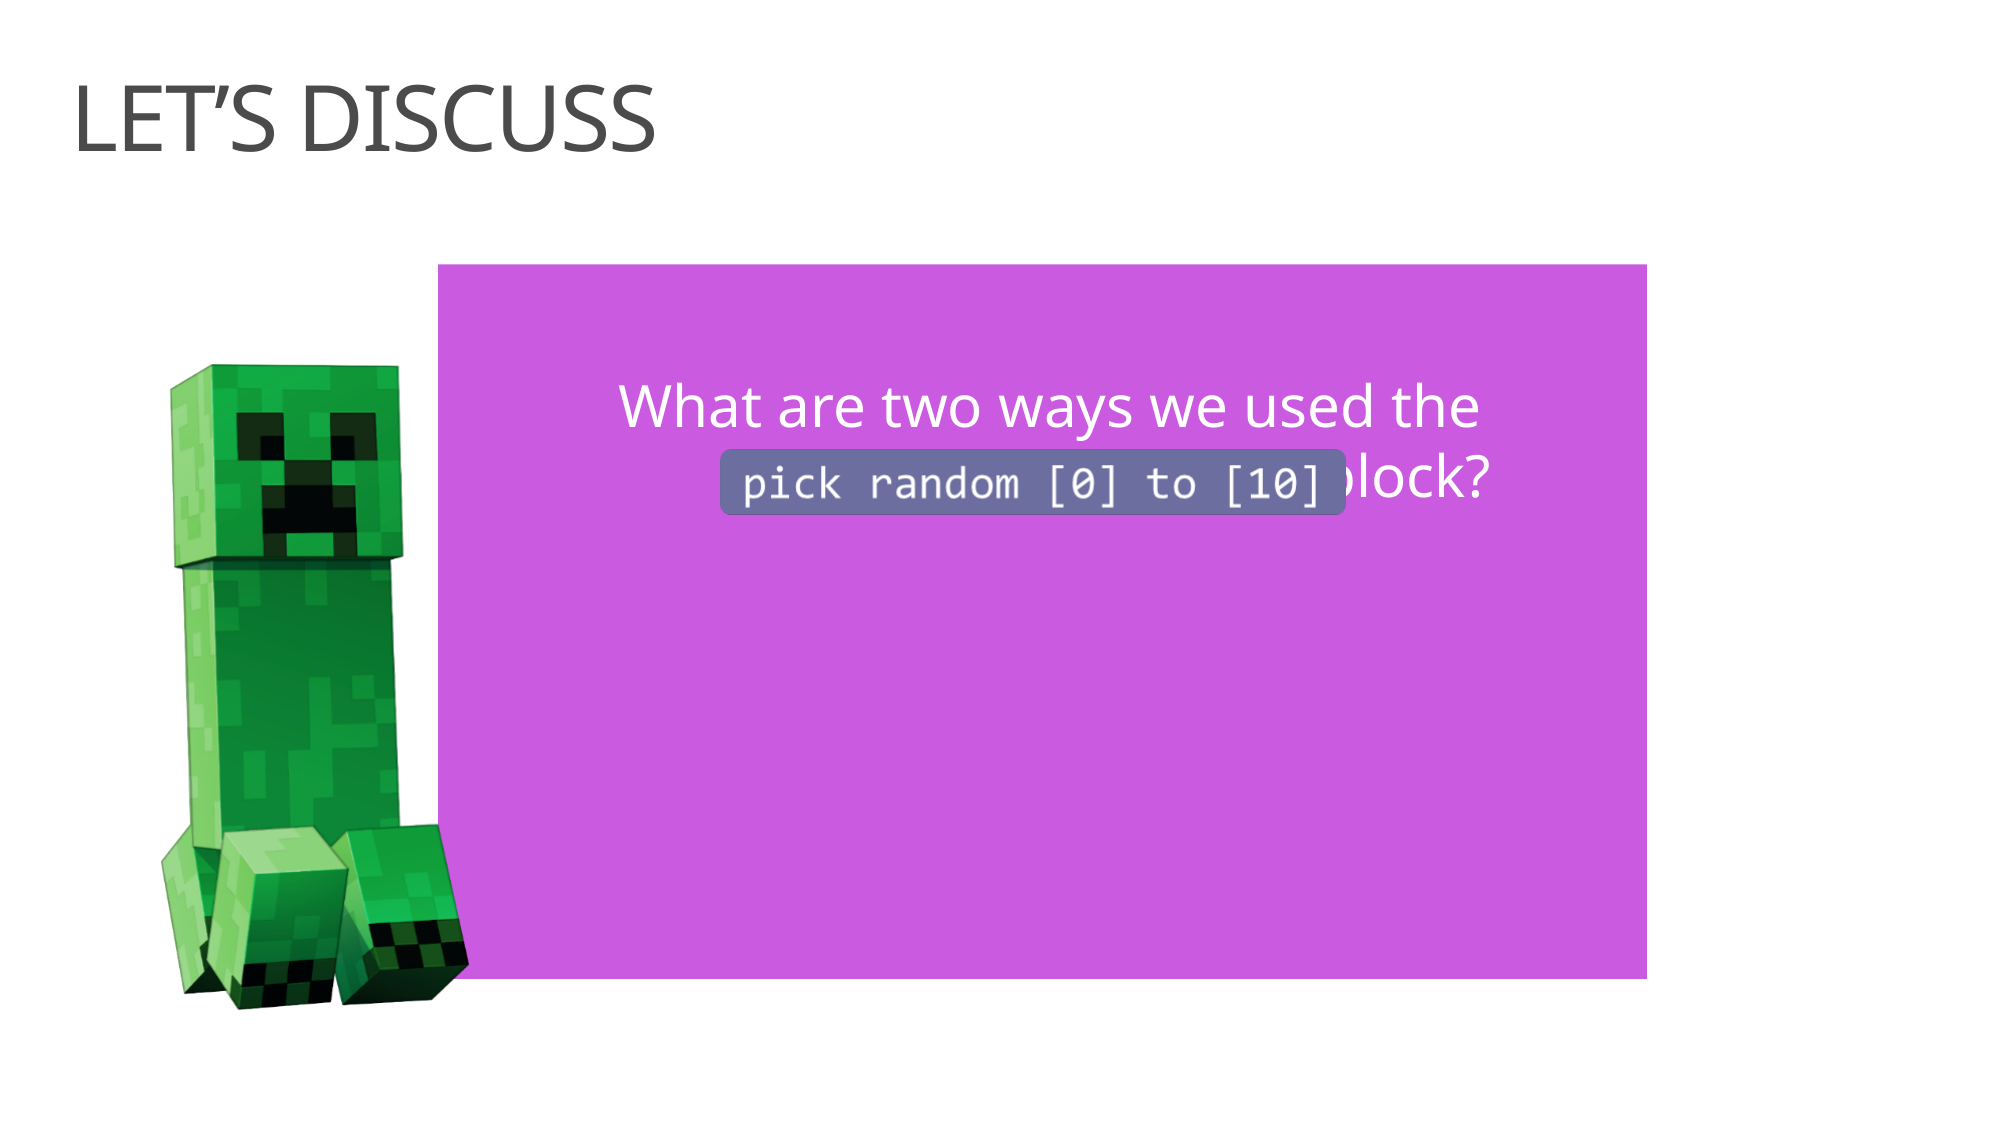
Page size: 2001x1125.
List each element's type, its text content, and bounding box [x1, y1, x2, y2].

title Let’s discuss [70, 48, 1900, 179]
picture [161, 363, 469, 1011]
list What are two ways we used the coding block? [438, 264, 1647, 979]
picture [714, 440, 1353, 538]
